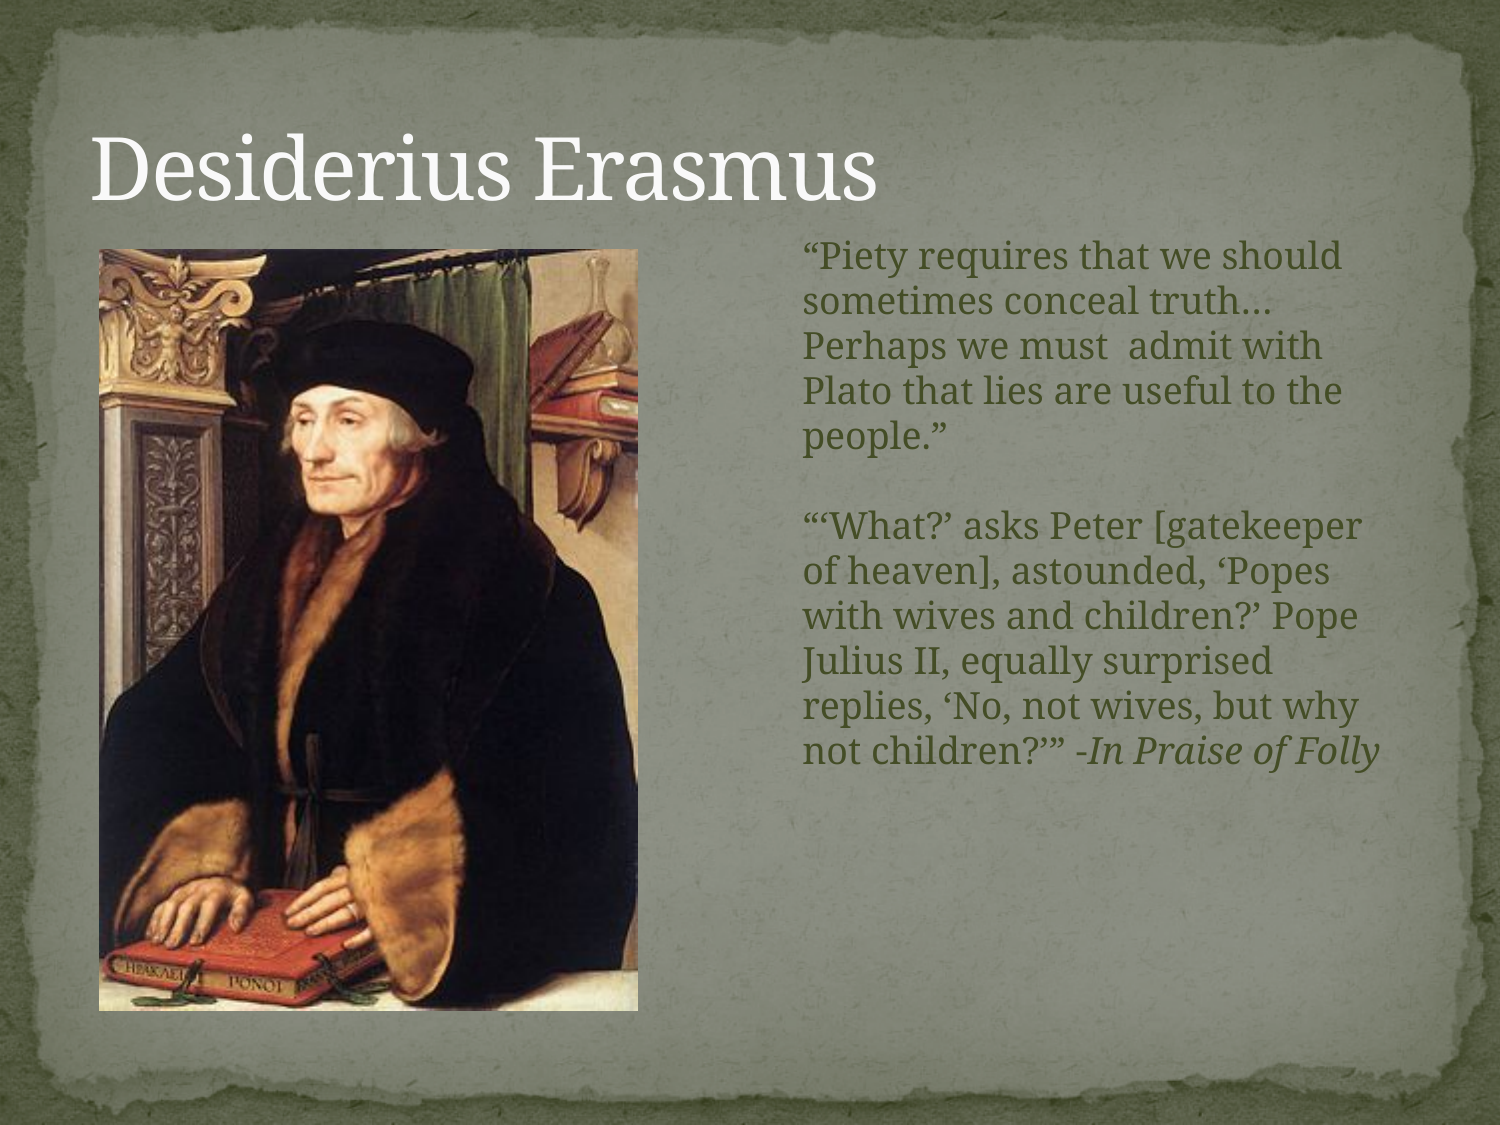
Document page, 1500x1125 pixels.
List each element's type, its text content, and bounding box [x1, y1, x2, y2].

text_box “Piety requires that we should sometimes conceal truth…Perhaps we must admit with Plato that lies are useful to the people.” “‘What?’ asks Peter [gatekeeper of heaven], astounded, ‘Popes with wives and children?’ Pope Julius II, equally surprised replies, ‘No, not wives, but why not children?’” -In Praise of Folly [787, 224, 1400, 870]
picture [99, 249, 638, 1011]
title Desiderius Erasmus [74, 24, 1425, 225]
